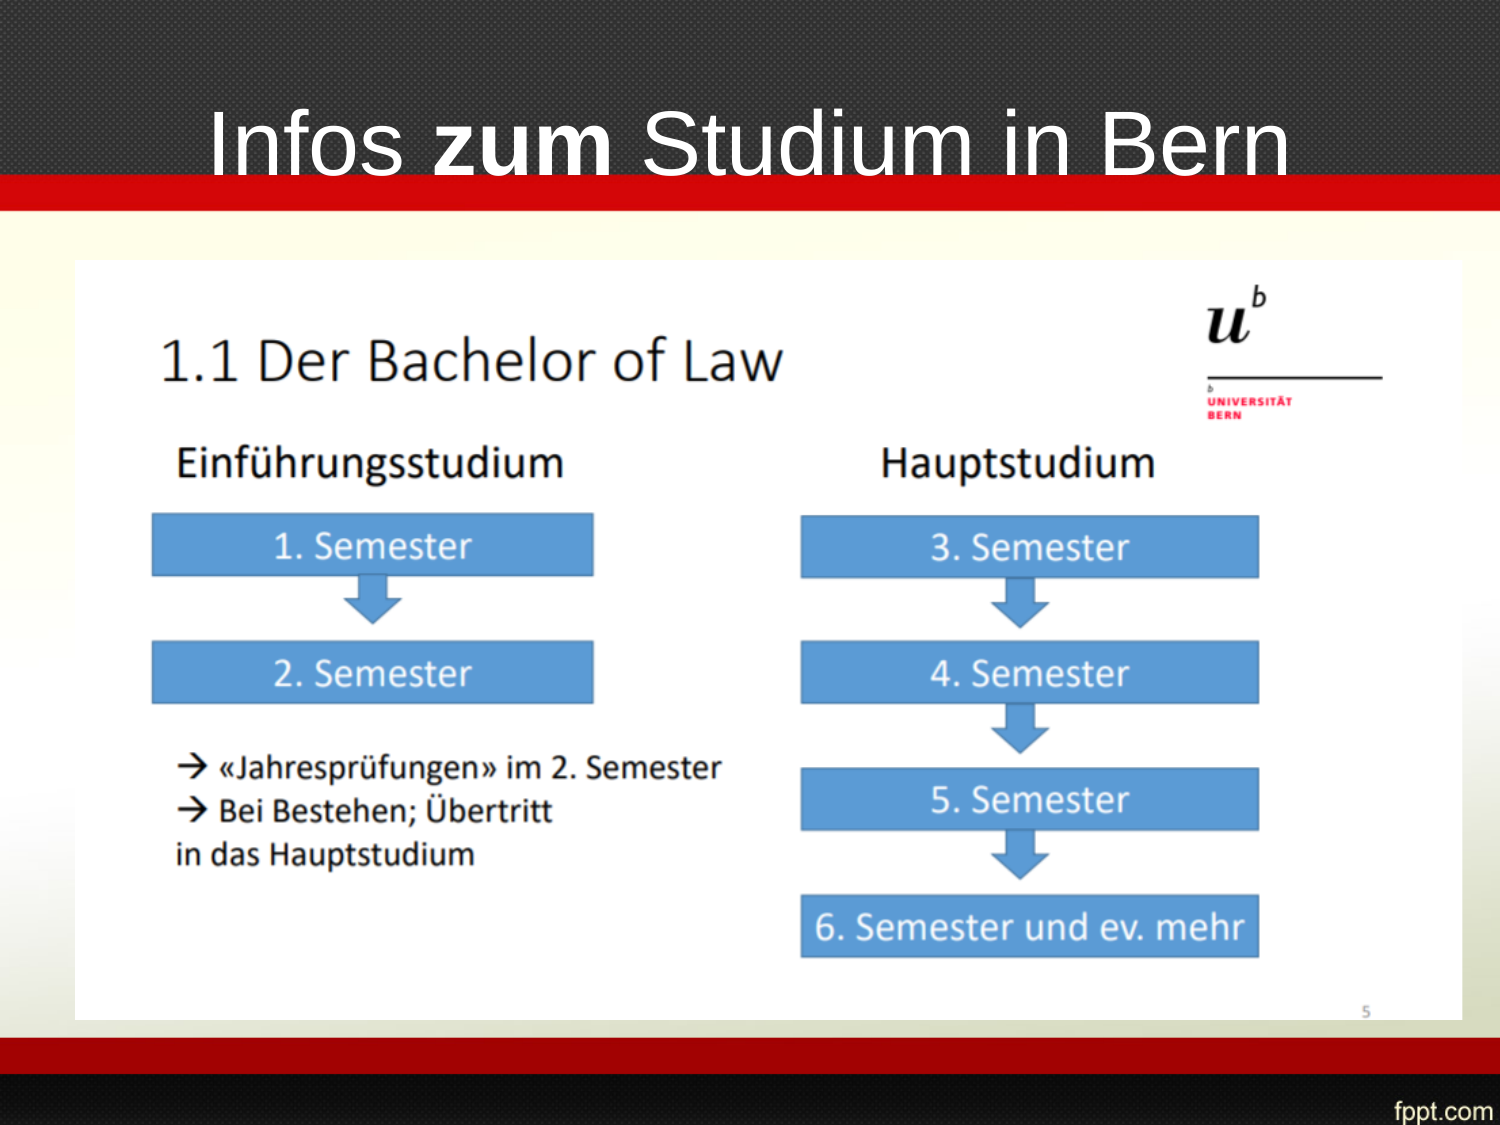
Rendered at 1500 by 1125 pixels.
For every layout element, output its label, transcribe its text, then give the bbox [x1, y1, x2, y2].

title Infos zum Studium in Bern [75, 45, 1425, 233]
picture [0, 0, 1500, 1125]
